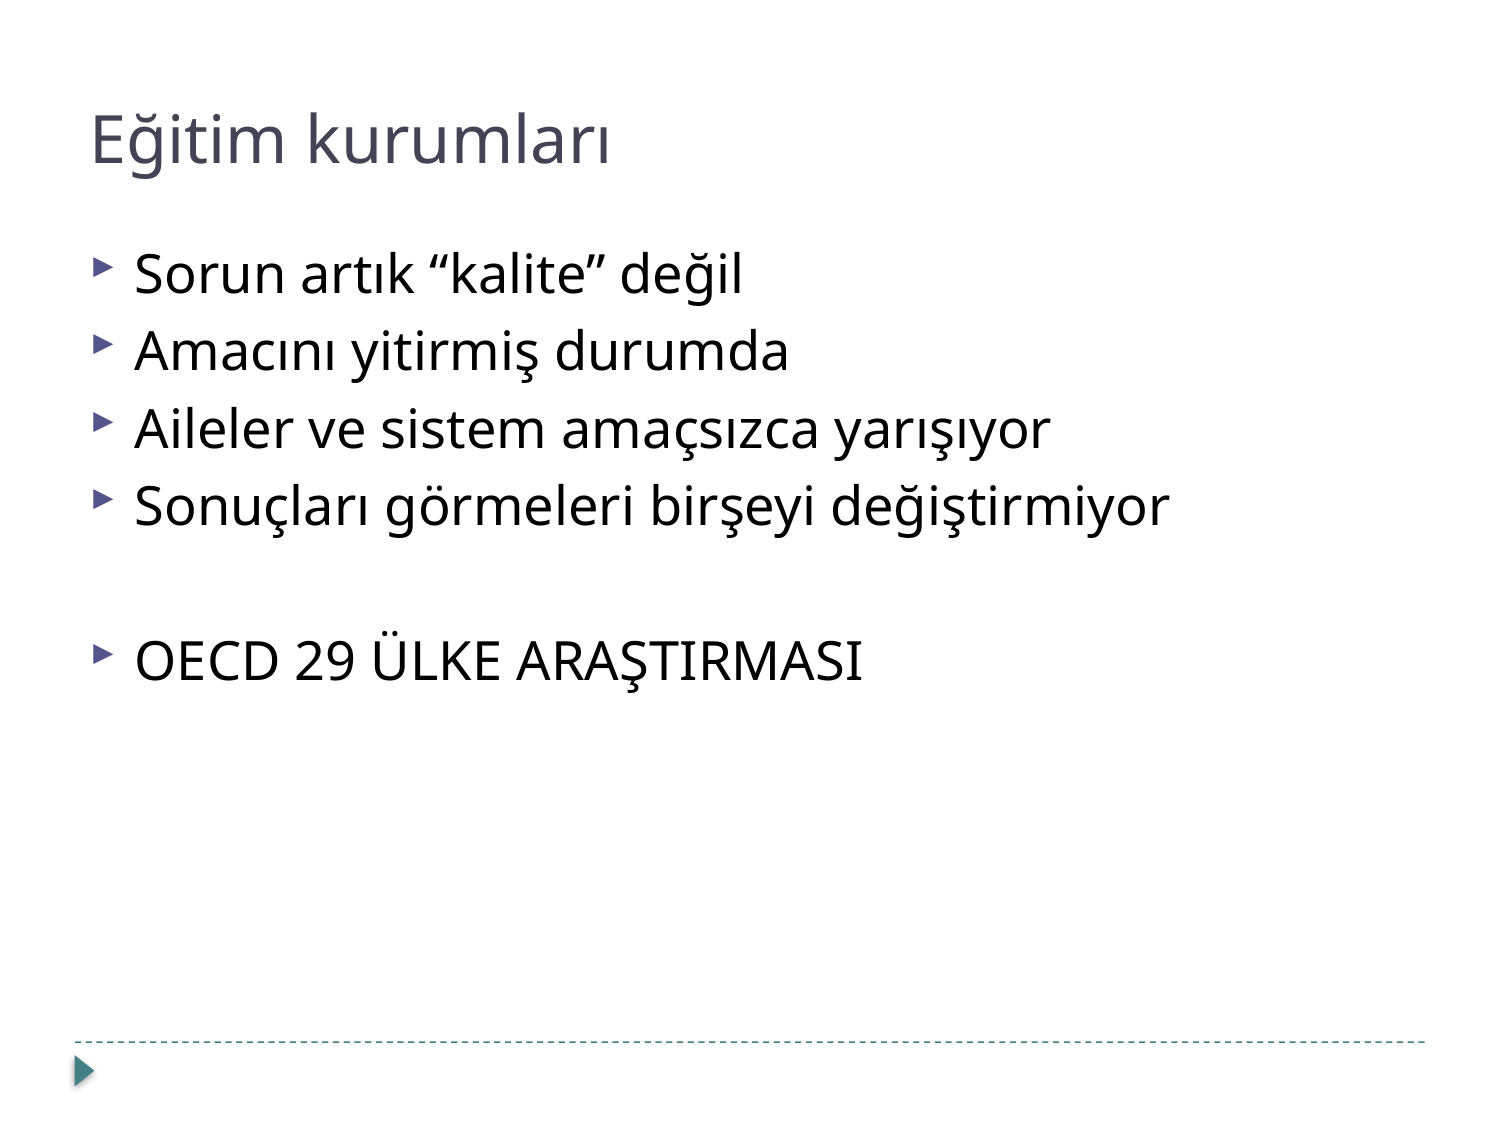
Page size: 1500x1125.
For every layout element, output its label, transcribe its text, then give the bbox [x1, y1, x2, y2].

list Sorun artık “kalite” değil Amacını yitirmiş durumda Aileler ve sistem amaçsızca yarışıyor Sonuçları görmeleri birşeyi değiştirmiyor OECD 29 ÜLKE ARAŞTIRMASI [75, 231, 1425, 1000]
title Eğitim kurumları [75, 62, 1425, 185]
